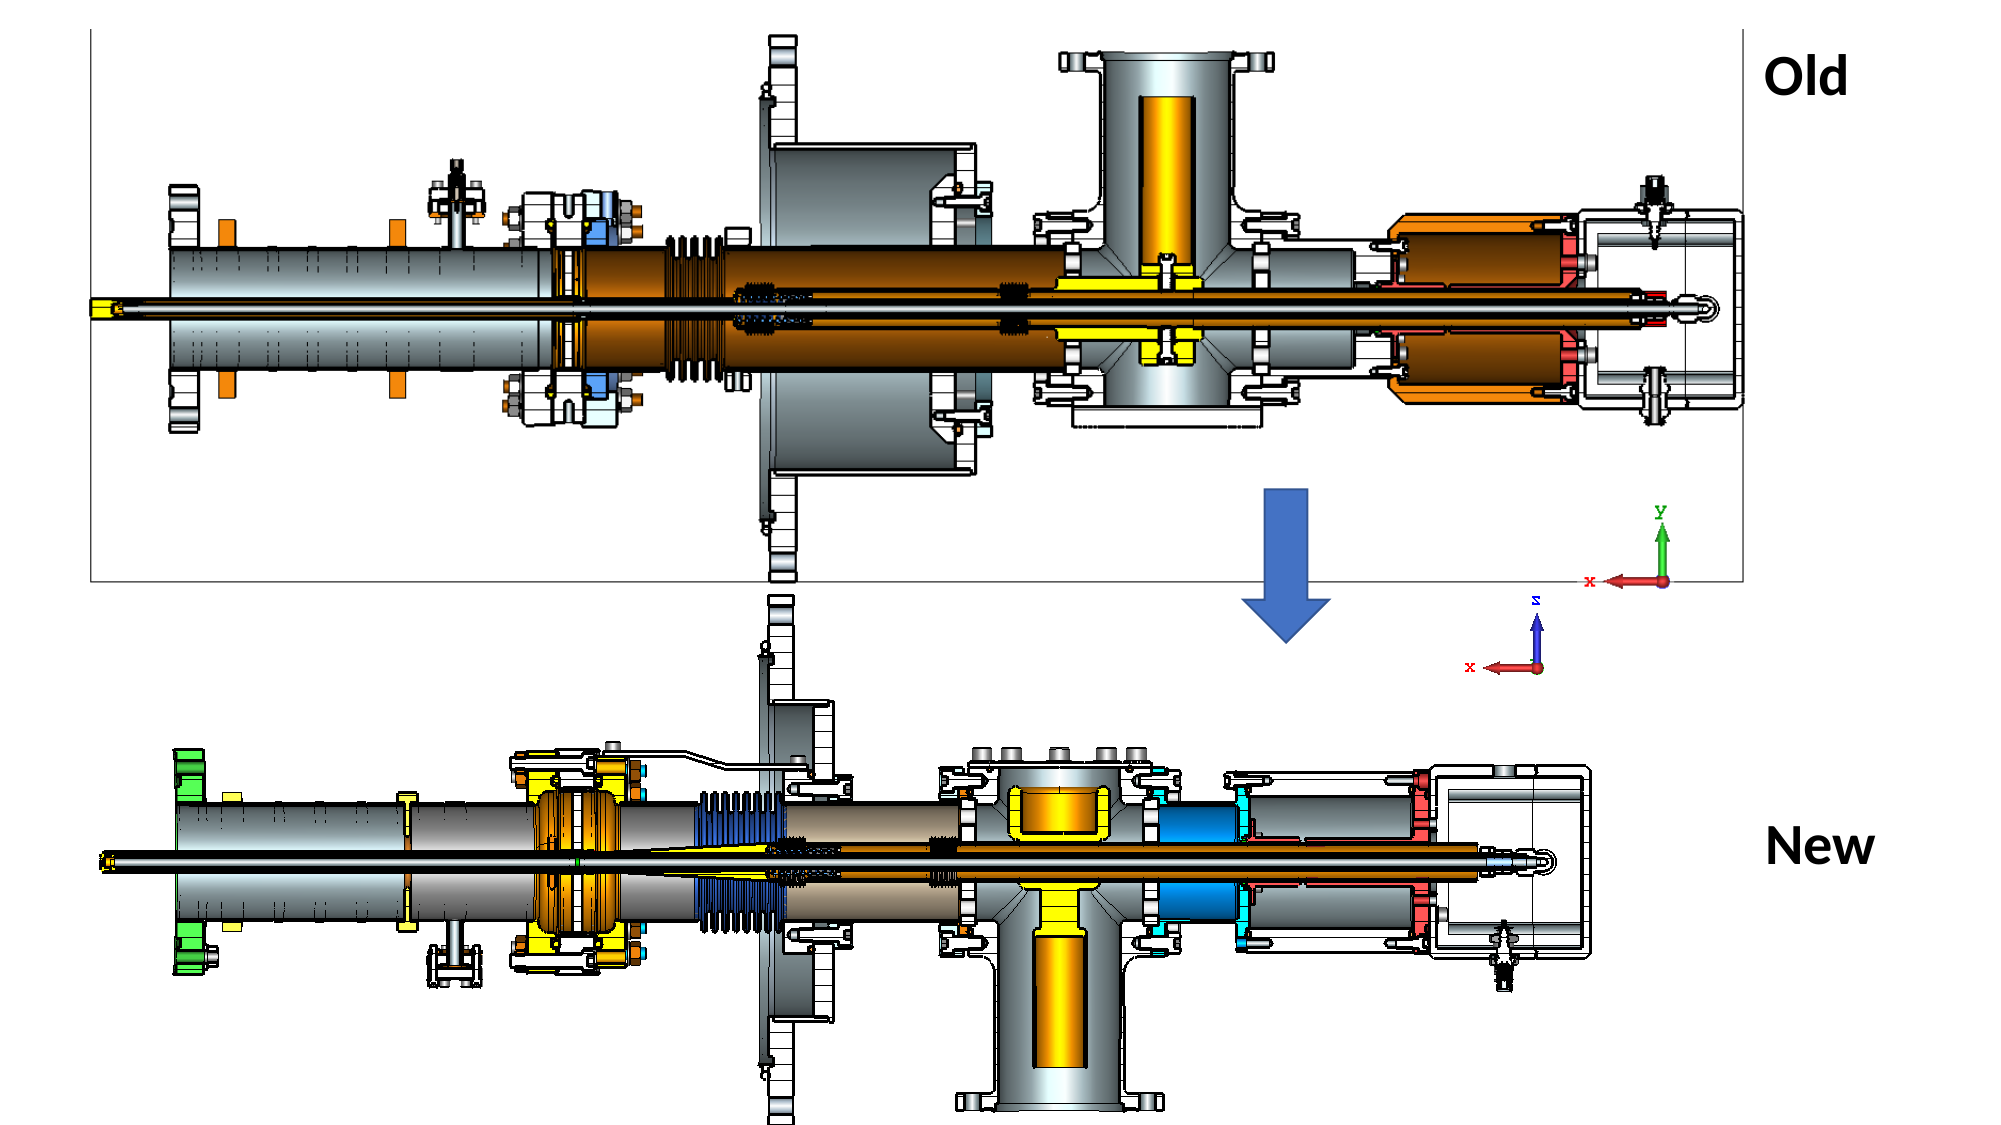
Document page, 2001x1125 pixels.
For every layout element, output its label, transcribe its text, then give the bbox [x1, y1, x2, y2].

text_box New [1750, 799, 1891, 884]
picture [76, 29, 1750, 1125]
text_box Old [1750, 29, 1865, 115]
